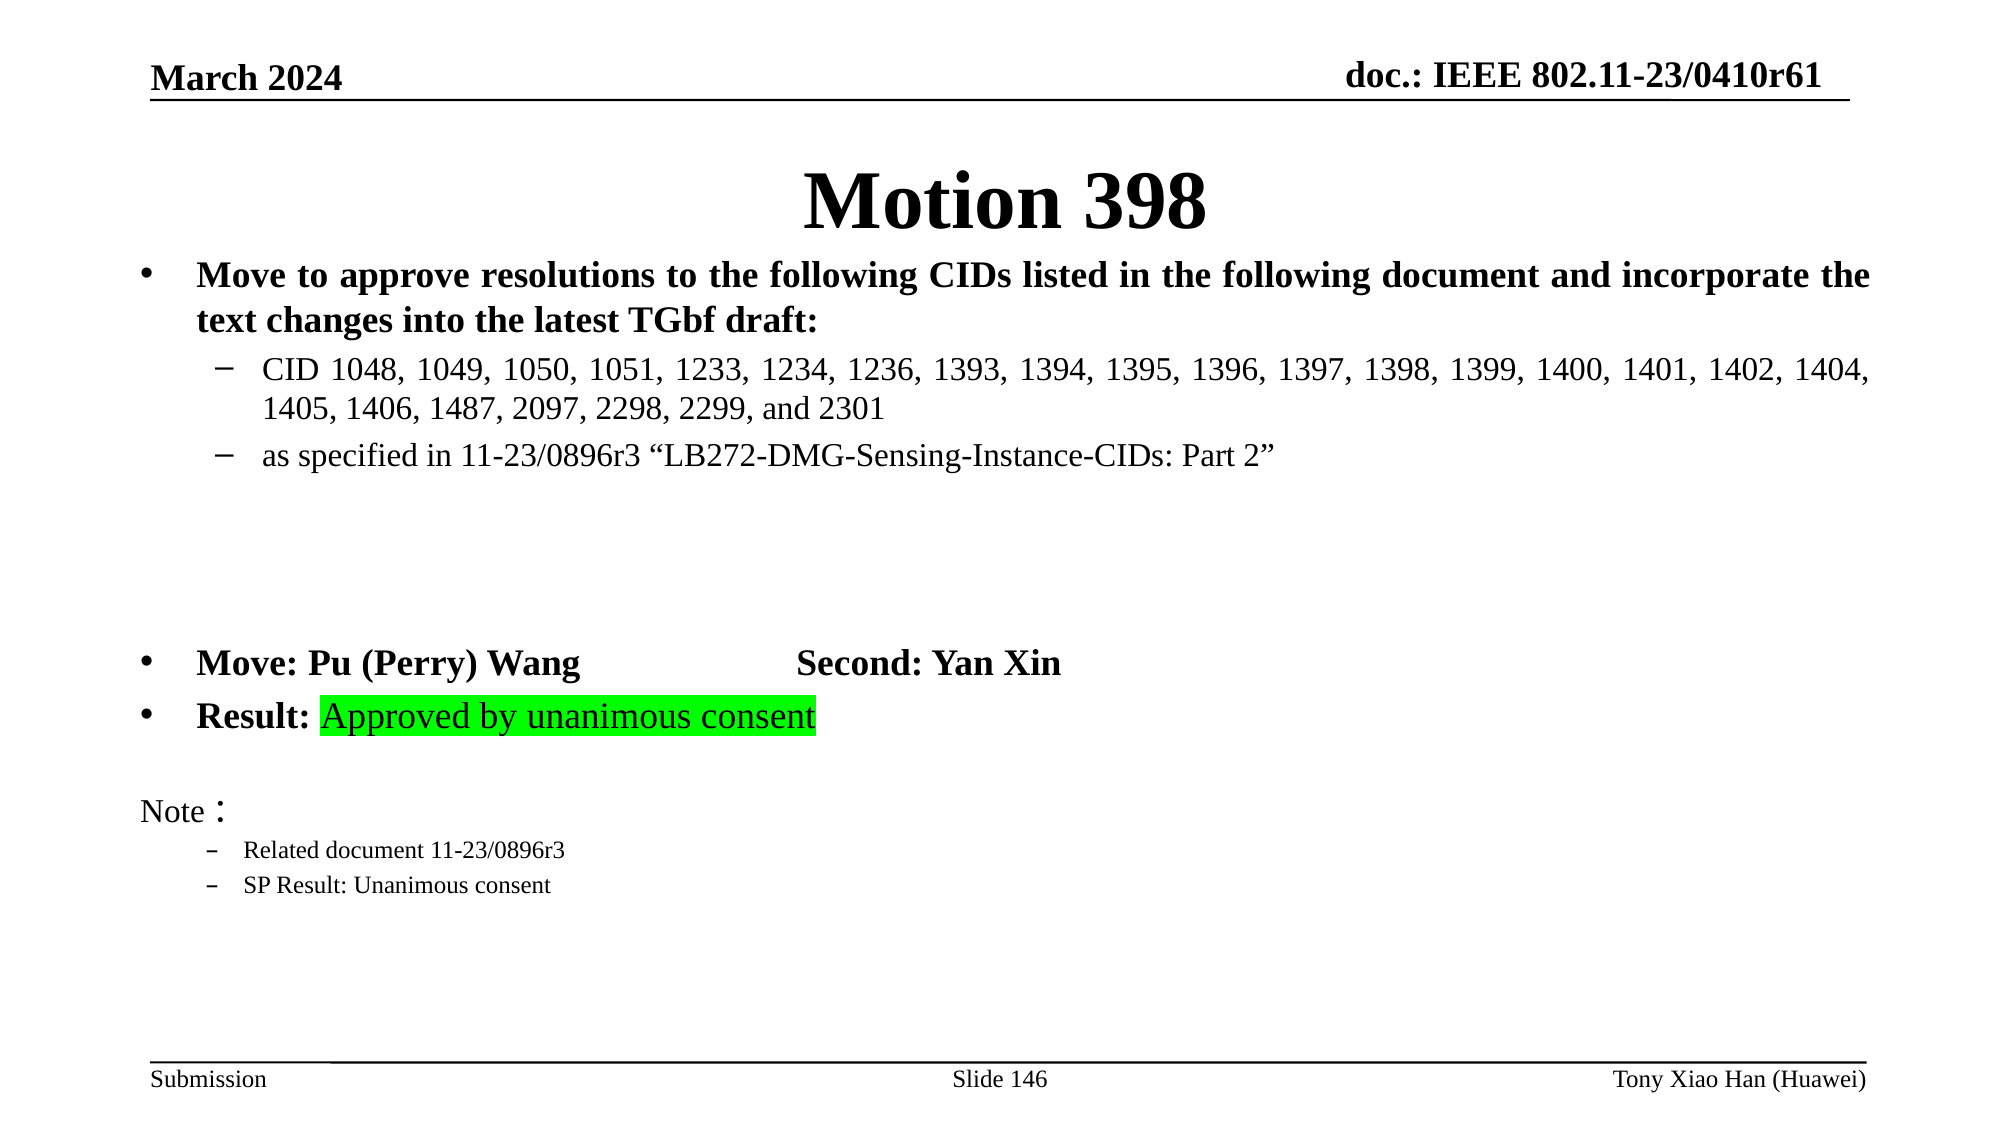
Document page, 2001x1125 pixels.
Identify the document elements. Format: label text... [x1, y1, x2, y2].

text_box Motion 398 [368, 137, 1644, 212]
text_box Move to approve resolutions to the following CIDs listed in the following document and incorporate the text changes into the latest TGbf draft: CID 1048, 1049, 1050, 1051, 1233, 1234, 1236, 1393, 1394, 1395, 1396, 1397, 1398, 1399, 1400, 1401, 1402, 1404, 1405, 1406, 1487, 2097, 2298, 2299, and 2301 as specified in 11-23/0896r3 “LB272-DMG-Sensing-Instance-CIDs: Part 2” Move: Pu (Perry) Wang Second: Yan Xin Result: Approved by unanimous consent Note： Related document 11-23/0896r3 SP Result: Unanimous consent [125, 212, 1888, 900]
